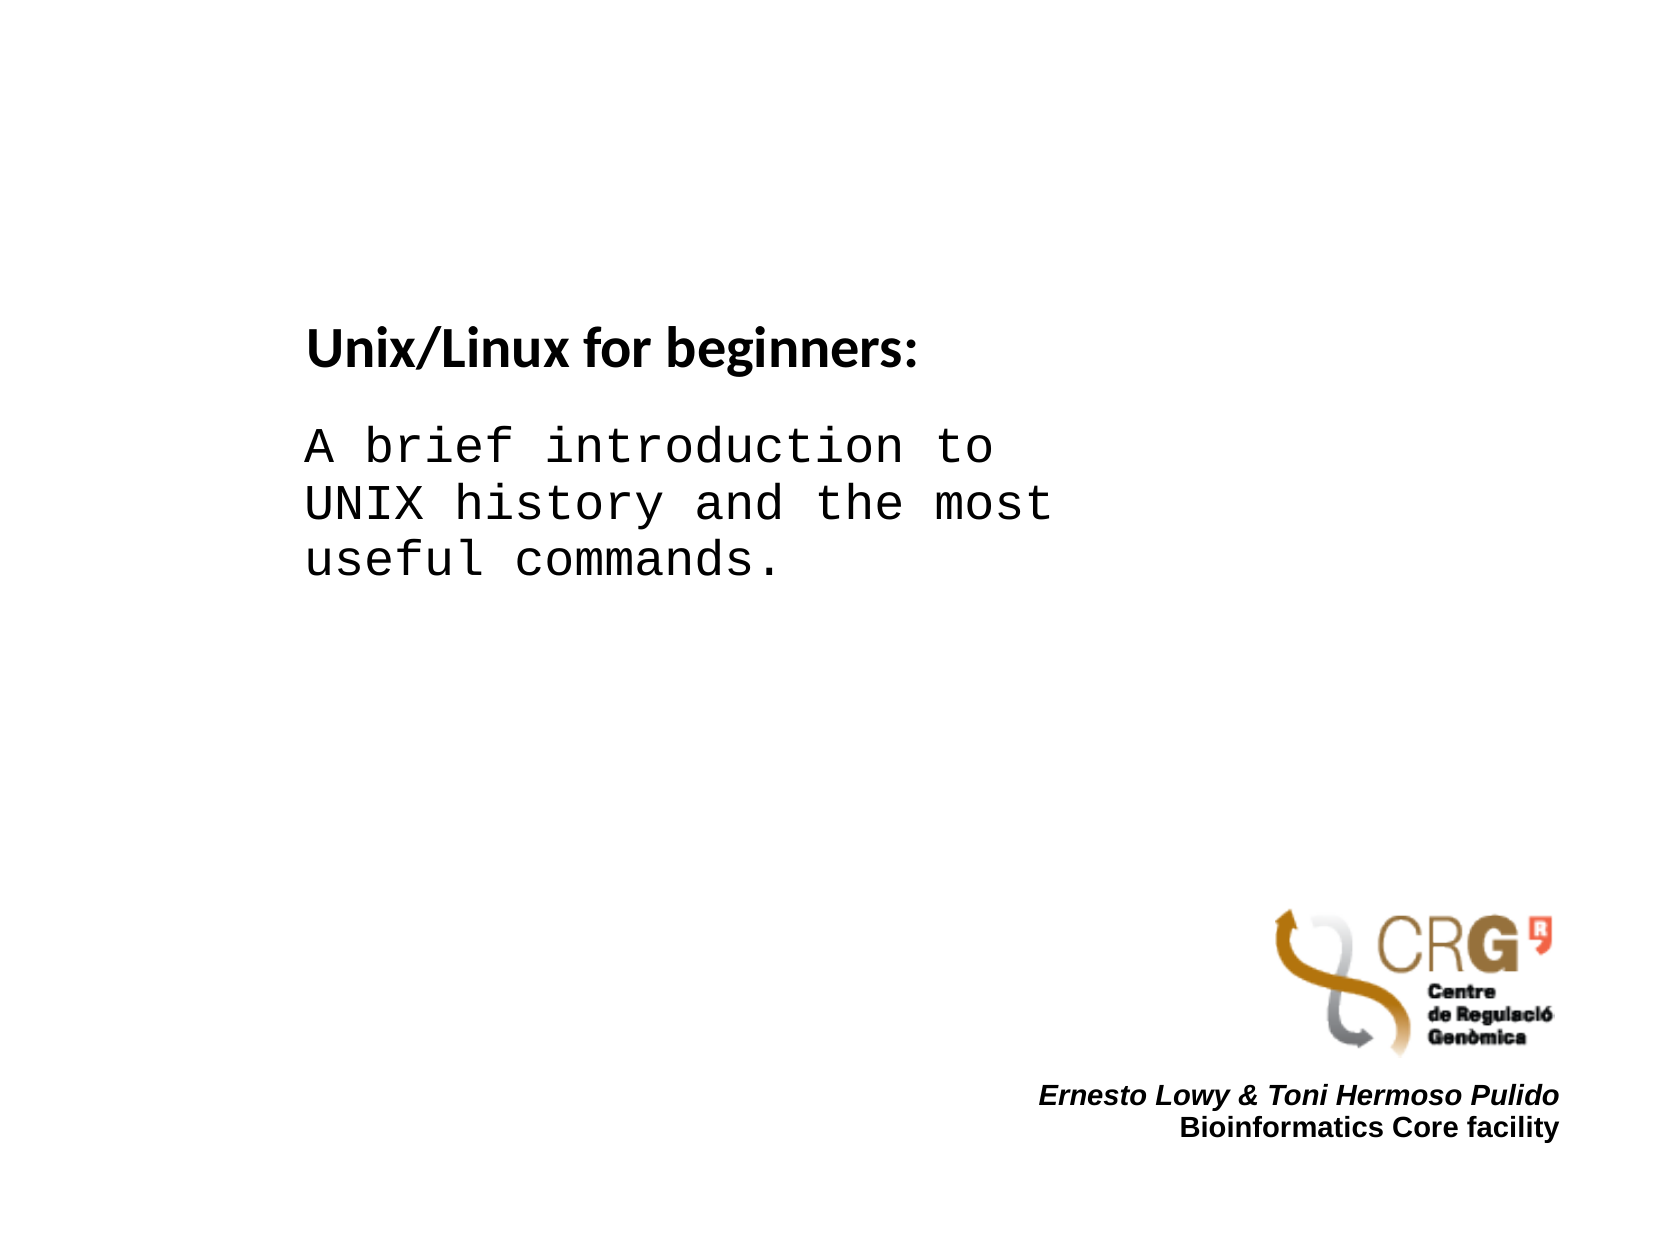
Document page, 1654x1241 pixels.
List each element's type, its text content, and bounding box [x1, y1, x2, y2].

text_box A brief introduction to UNIX history and the most useful commands. [289, 407, 1152, 593]
text_box Unix/Linux for beginners: [291, 304, 1190, 396]
text_box Ernesto Lowy & Toni Hermoso Pulido Bioinformatics Core facility [1012, 1070, 1575, 1183]
picture [1274, 907, 1556, 1058]
